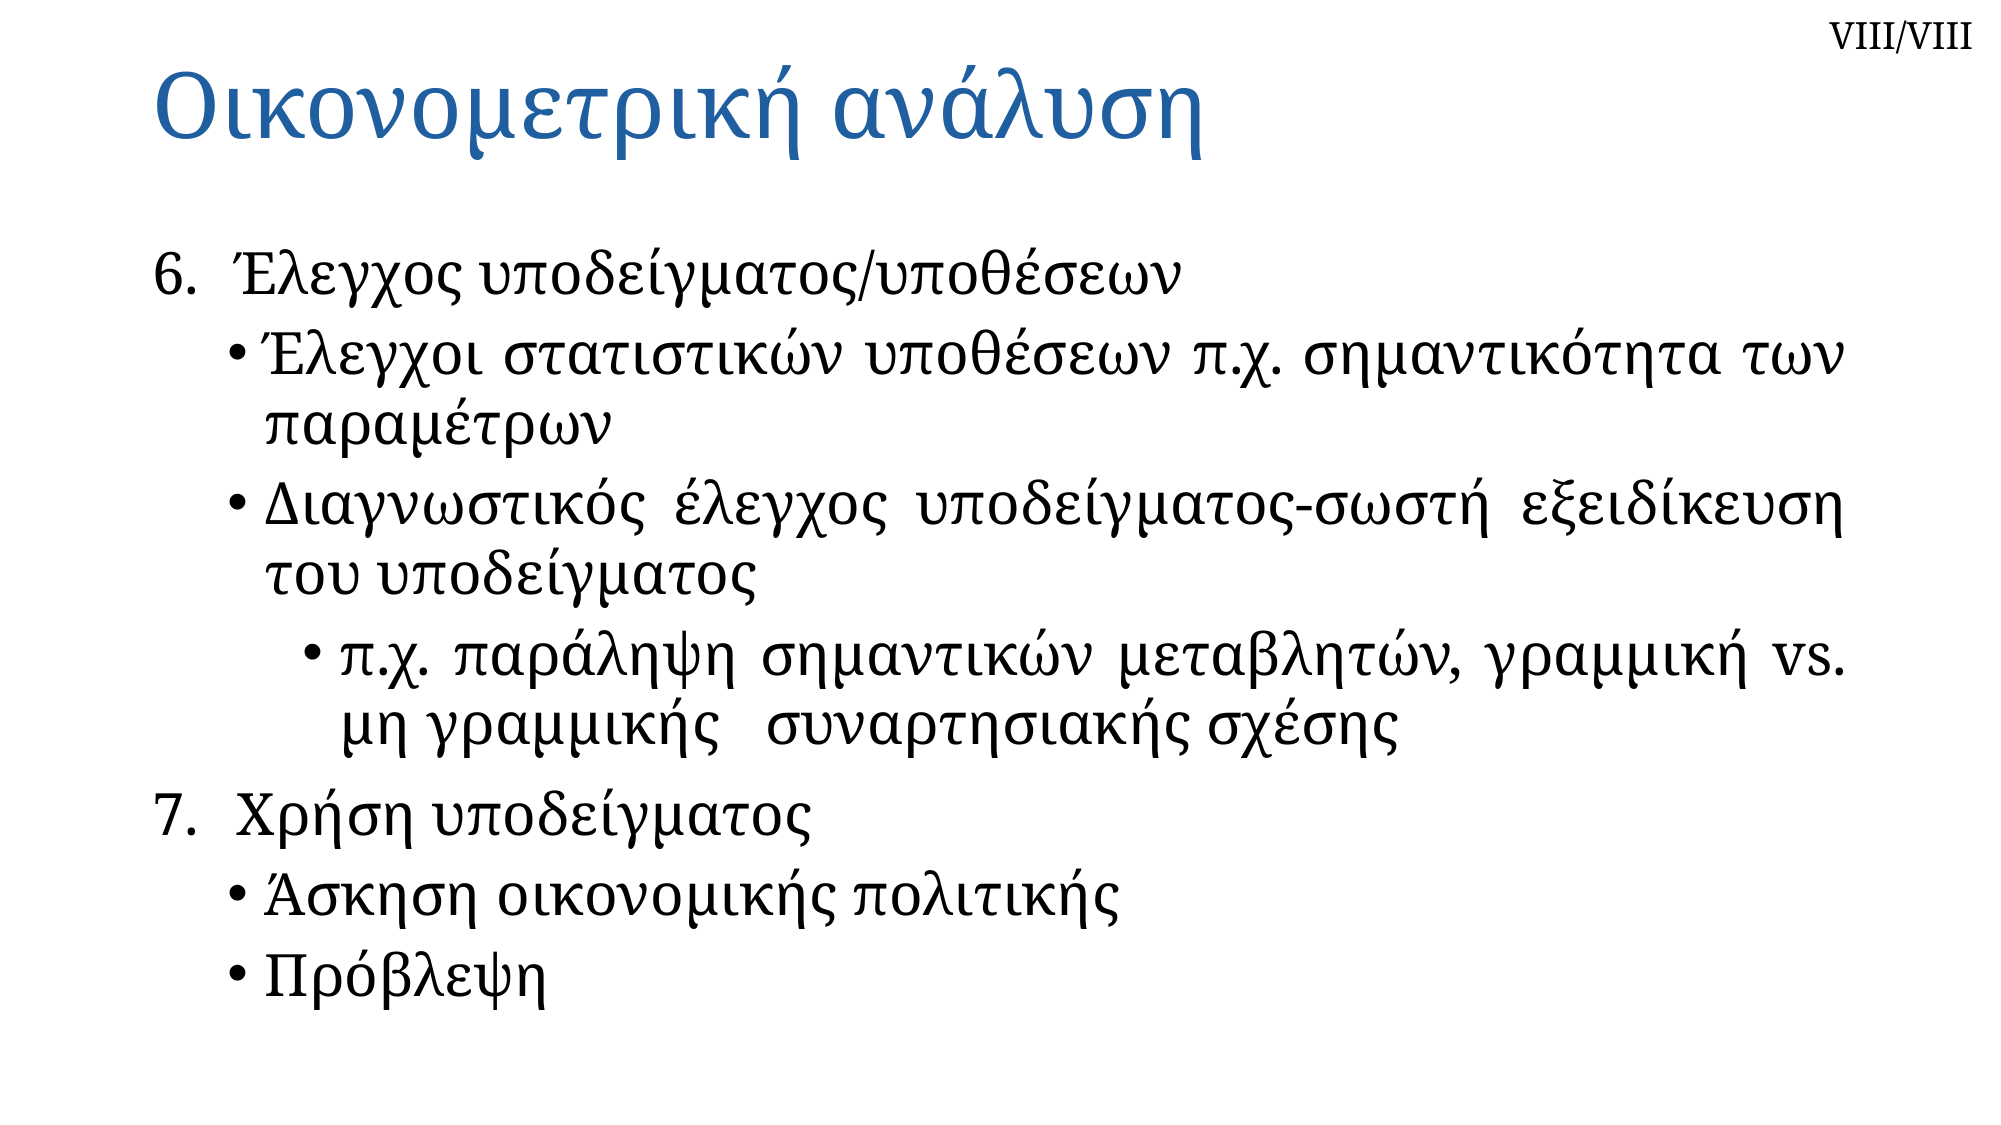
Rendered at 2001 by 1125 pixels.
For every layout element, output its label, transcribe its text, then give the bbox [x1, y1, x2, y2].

title Οικονομετρική ανάλυση [137, 0, 1863, 155]
list Έλεγχος υποδείγματος/υποθέσεων Έλεγχοι στατιστικών υποθέσεων π.χ. σημαντικότητα των παραμέτρων Διαγνωστικός έλεγχος υποδείγματος-σωστή εξειδίκευση του υποδείγματος π.χ. παράληψη σημαντικών μεταβλητών, γραμμική vs. μη γραμμικής συναρτησιακής σχέσης Χρήση υποδείγματος Άσκηση οικονομικής πολιτικής Πρόβλεψη [137, 155, 1863, 1089]
text_box VIII/VIII [1814, 4, 2000, 65]
